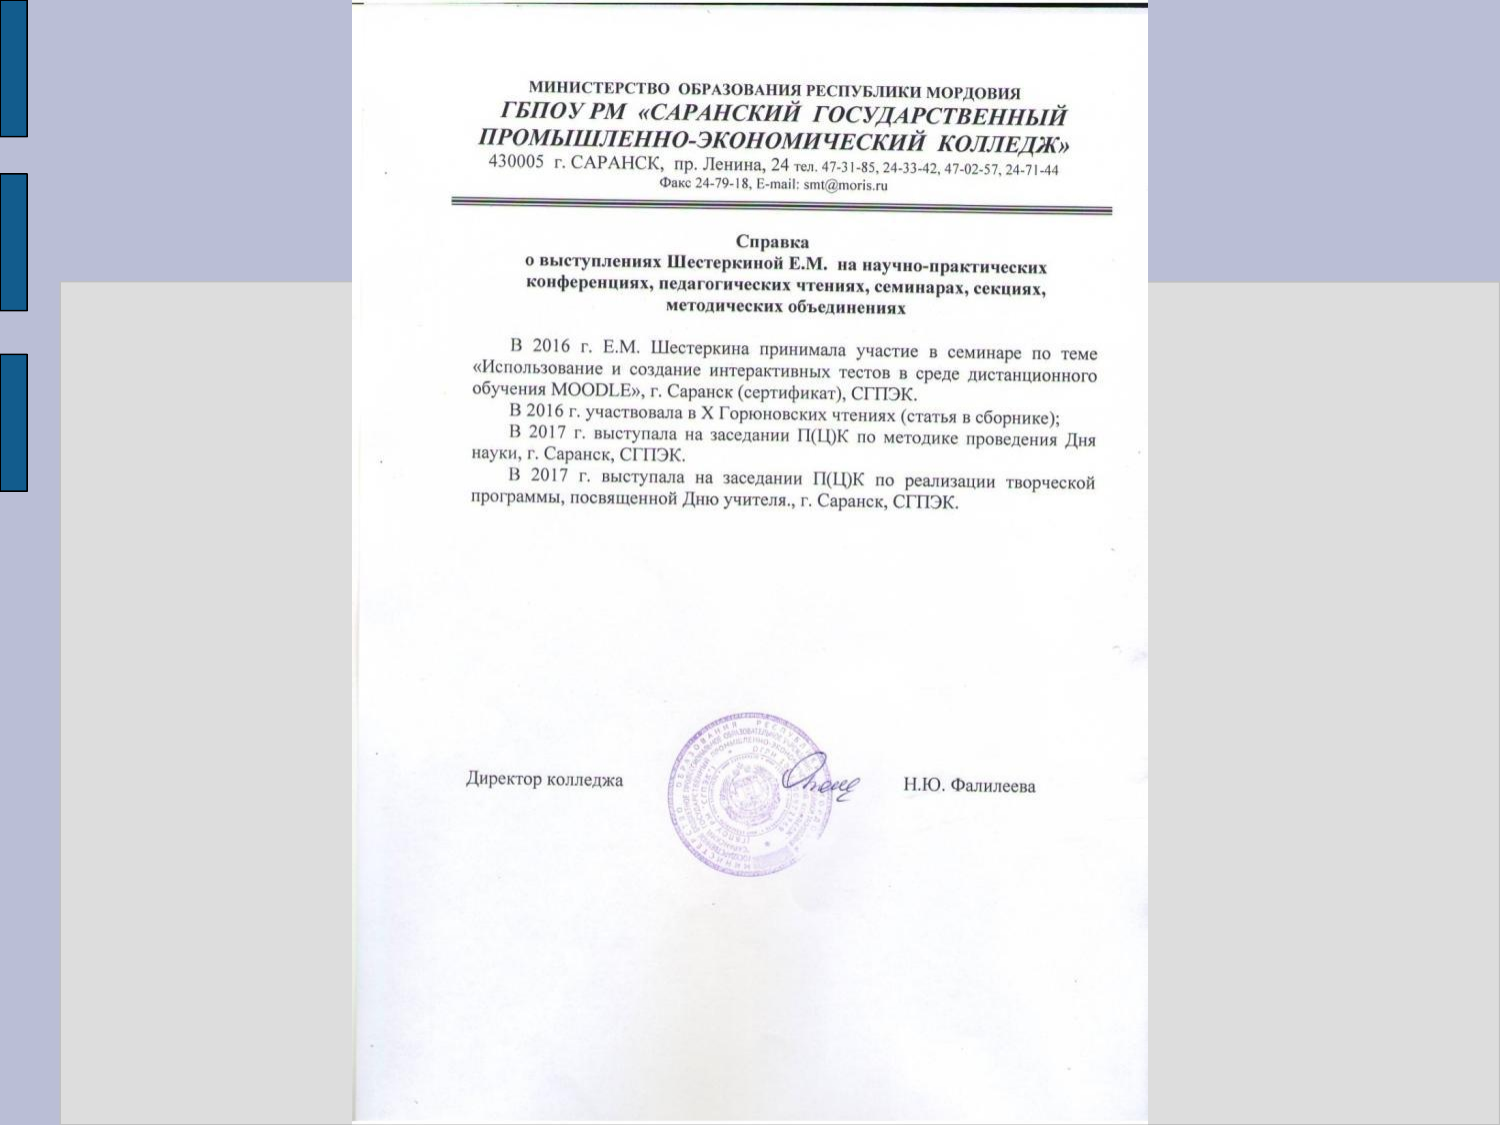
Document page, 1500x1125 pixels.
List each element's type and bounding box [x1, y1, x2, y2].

picture [351, 0, 1148, 1125]
